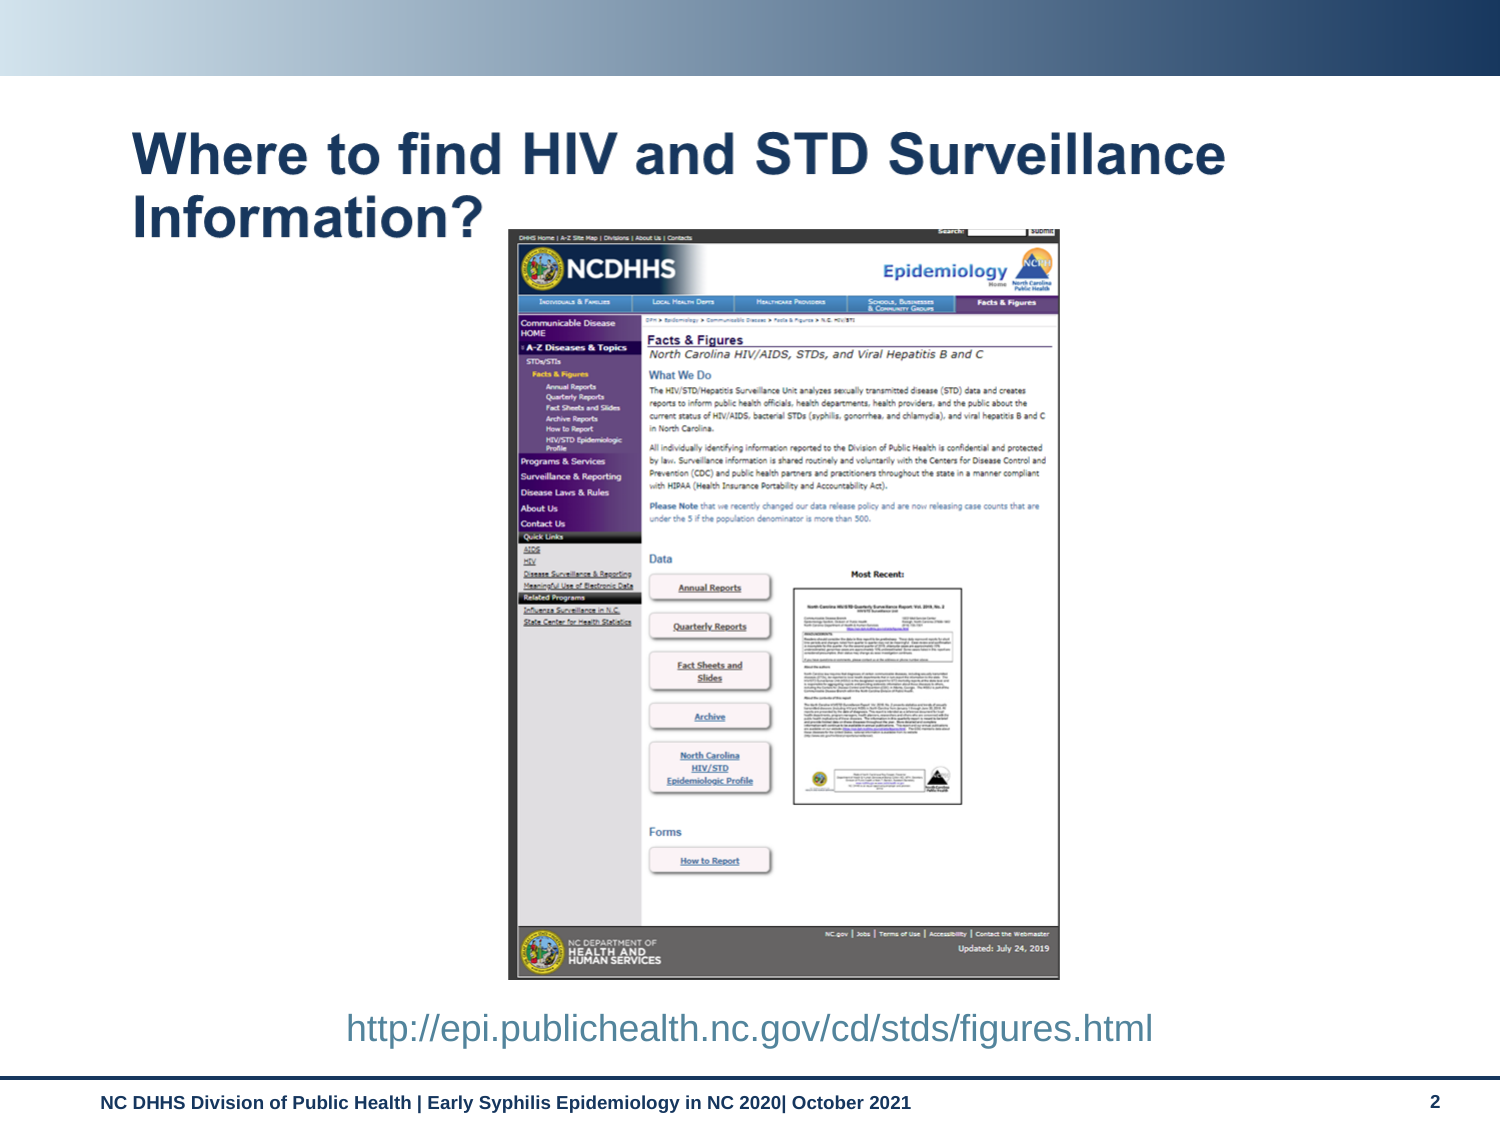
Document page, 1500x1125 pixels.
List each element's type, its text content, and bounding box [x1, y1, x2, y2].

picture [96, 99, 1404, 981]
text_box http://epi.publichealth.nc.gov/cd/stds/figures.html [181, 996, 1319, 1056]
